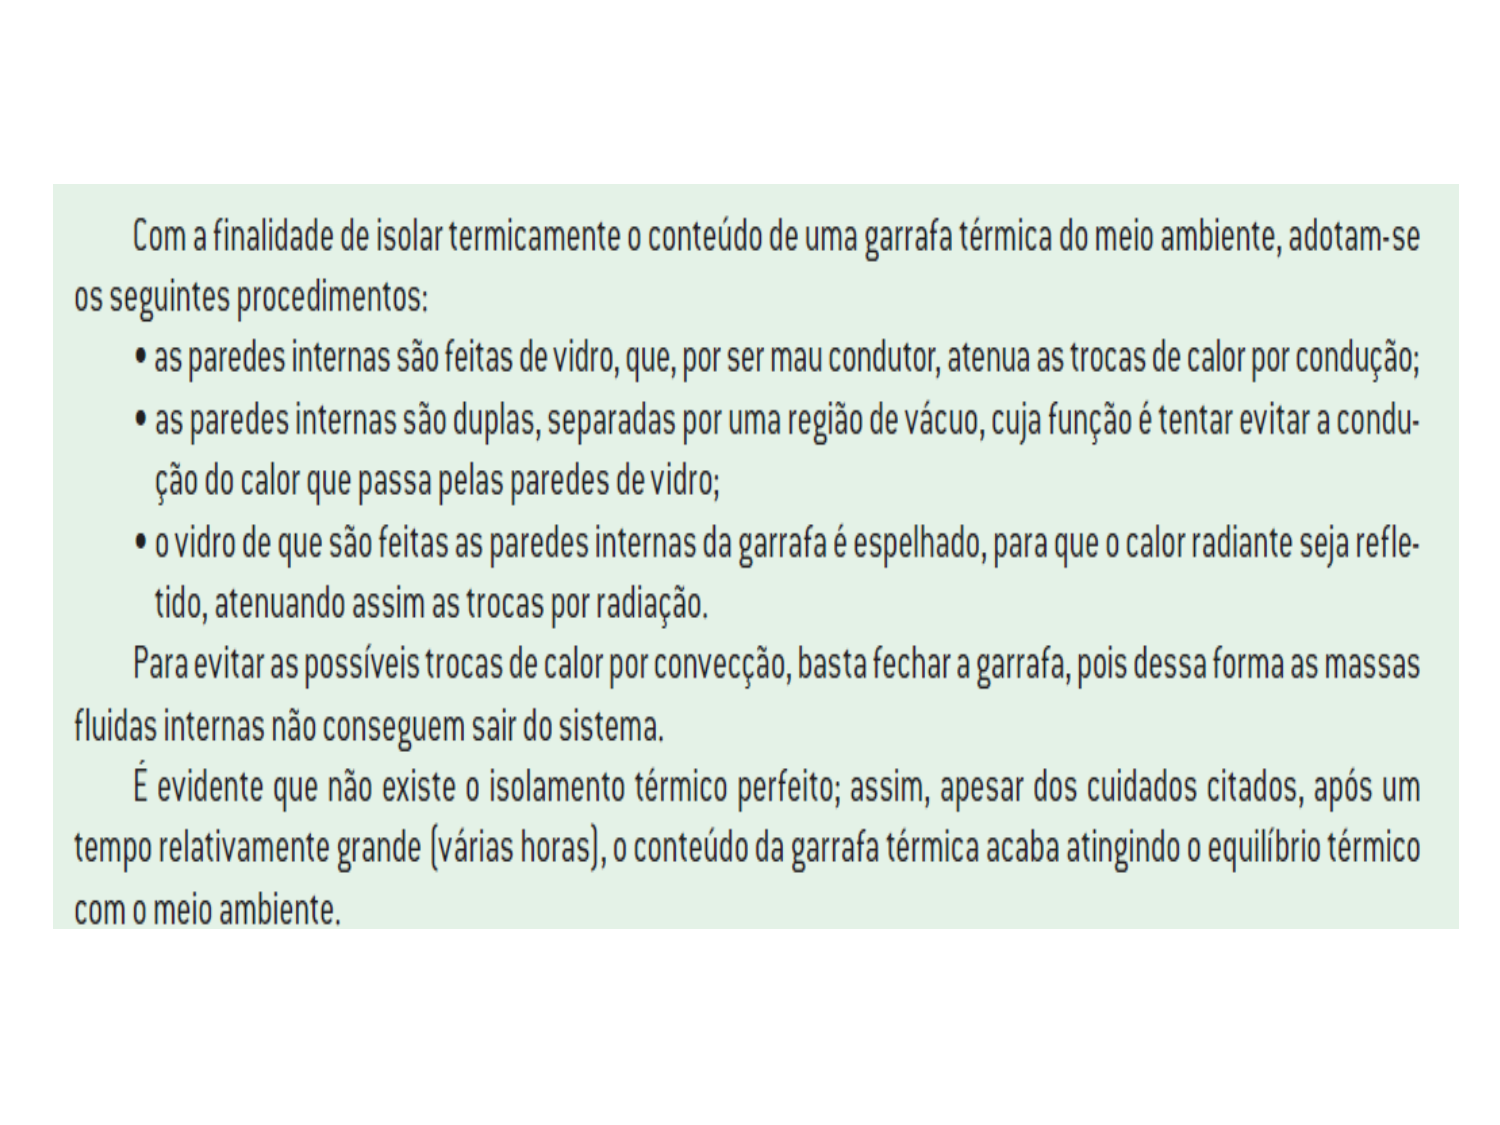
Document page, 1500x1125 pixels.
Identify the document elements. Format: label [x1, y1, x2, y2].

picture [52, 184, 1459, 929]
